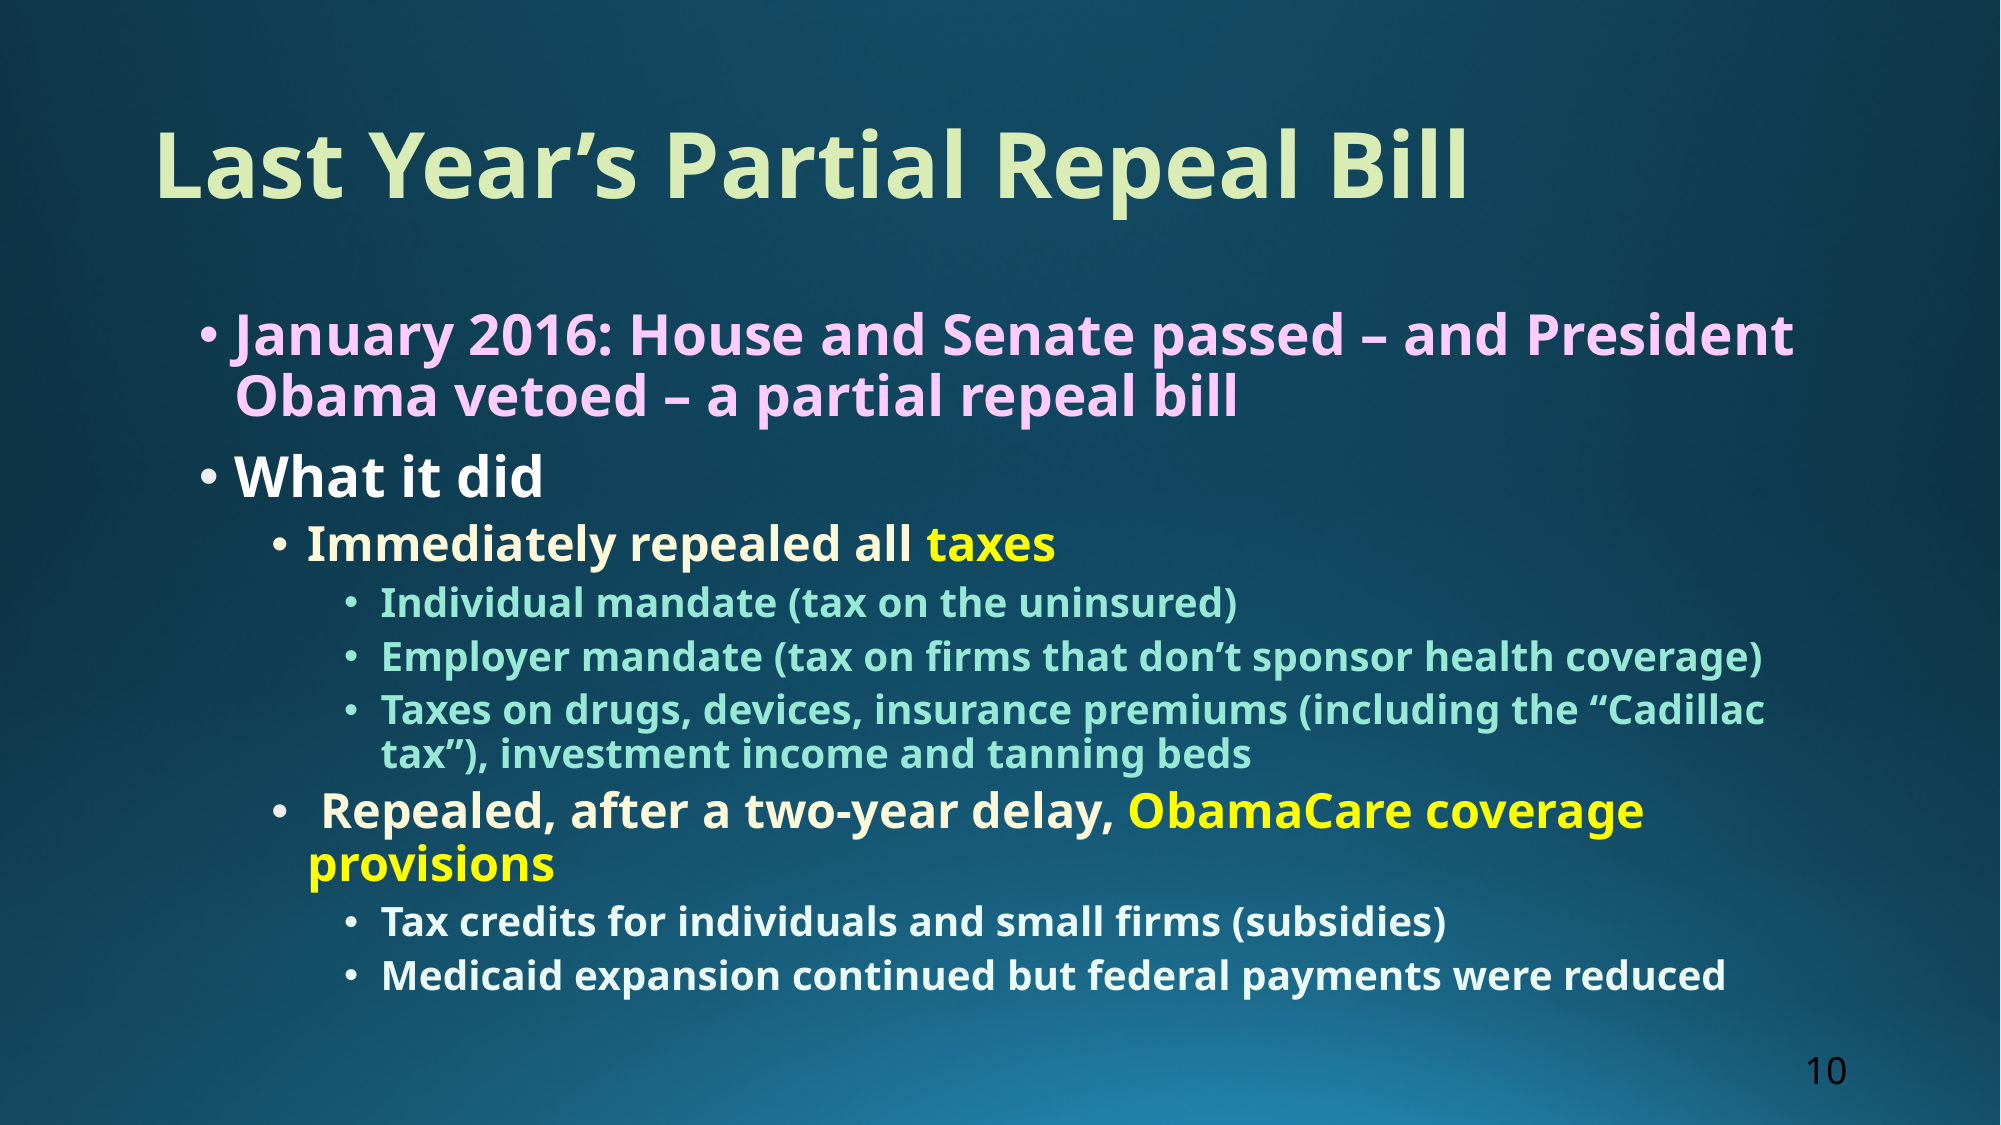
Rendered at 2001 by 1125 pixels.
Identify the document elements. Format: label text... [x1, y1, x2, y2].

title Last Year’s Partial Repeal Bill [137, 59, 1863, 278]
list January 2016: House and Senate passed – and President Obama vetoed – a partial repeal bill What it did Immediately repealed all taxes Individual mandate (tax on the uninsured) Employer mandate (tax on firms that don’t sponsor health coverage) Taxes on drugs, devices, insurance premiums (including the “Cadillac tax”), investment income and tanning beds Repealed, after a two-year delay, ObamaCare coverage provisions Tax credits for individuals and small firms (subsidies) Medicaid expansion continued but federal payments were reduced [183, 299, 1863, 1014]
slide_number 10 [1412, 1042, 1863, 1103]
picture [0, 0, 2001, 1125]
